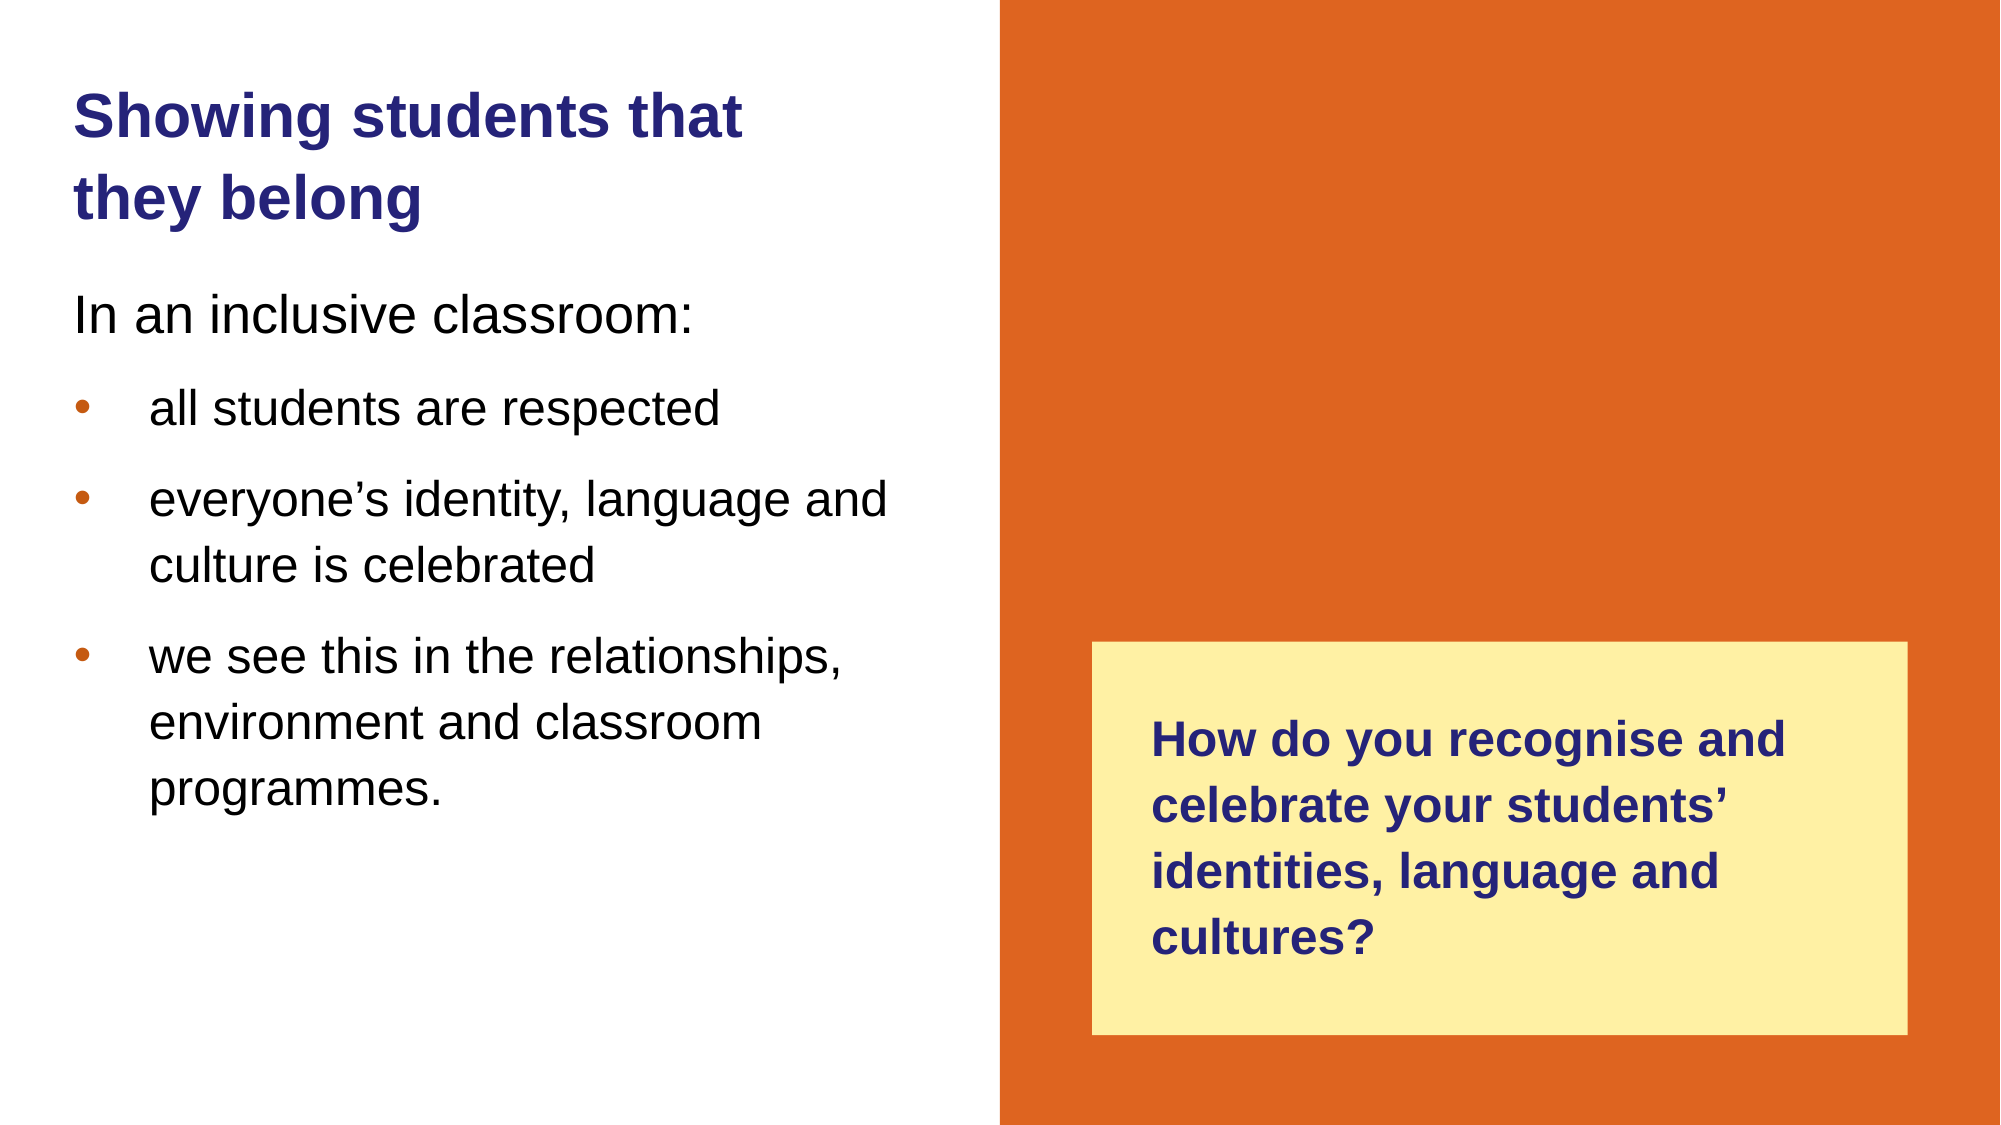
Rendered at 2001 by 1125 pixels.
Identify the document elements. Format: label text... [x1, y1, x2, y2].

list In an inclusive classroom: all students are respected everyone’s identity, language and culture is celebrated we see this in the relationships, environment and classroom programmes. [59, 265, 969, 1040]
text_box How do you recognise and celebrate your students’ identities, language and cultures? [1092, 641, 1908, 1036]
title Showing students that they belong [59, 59, 890, 249]
